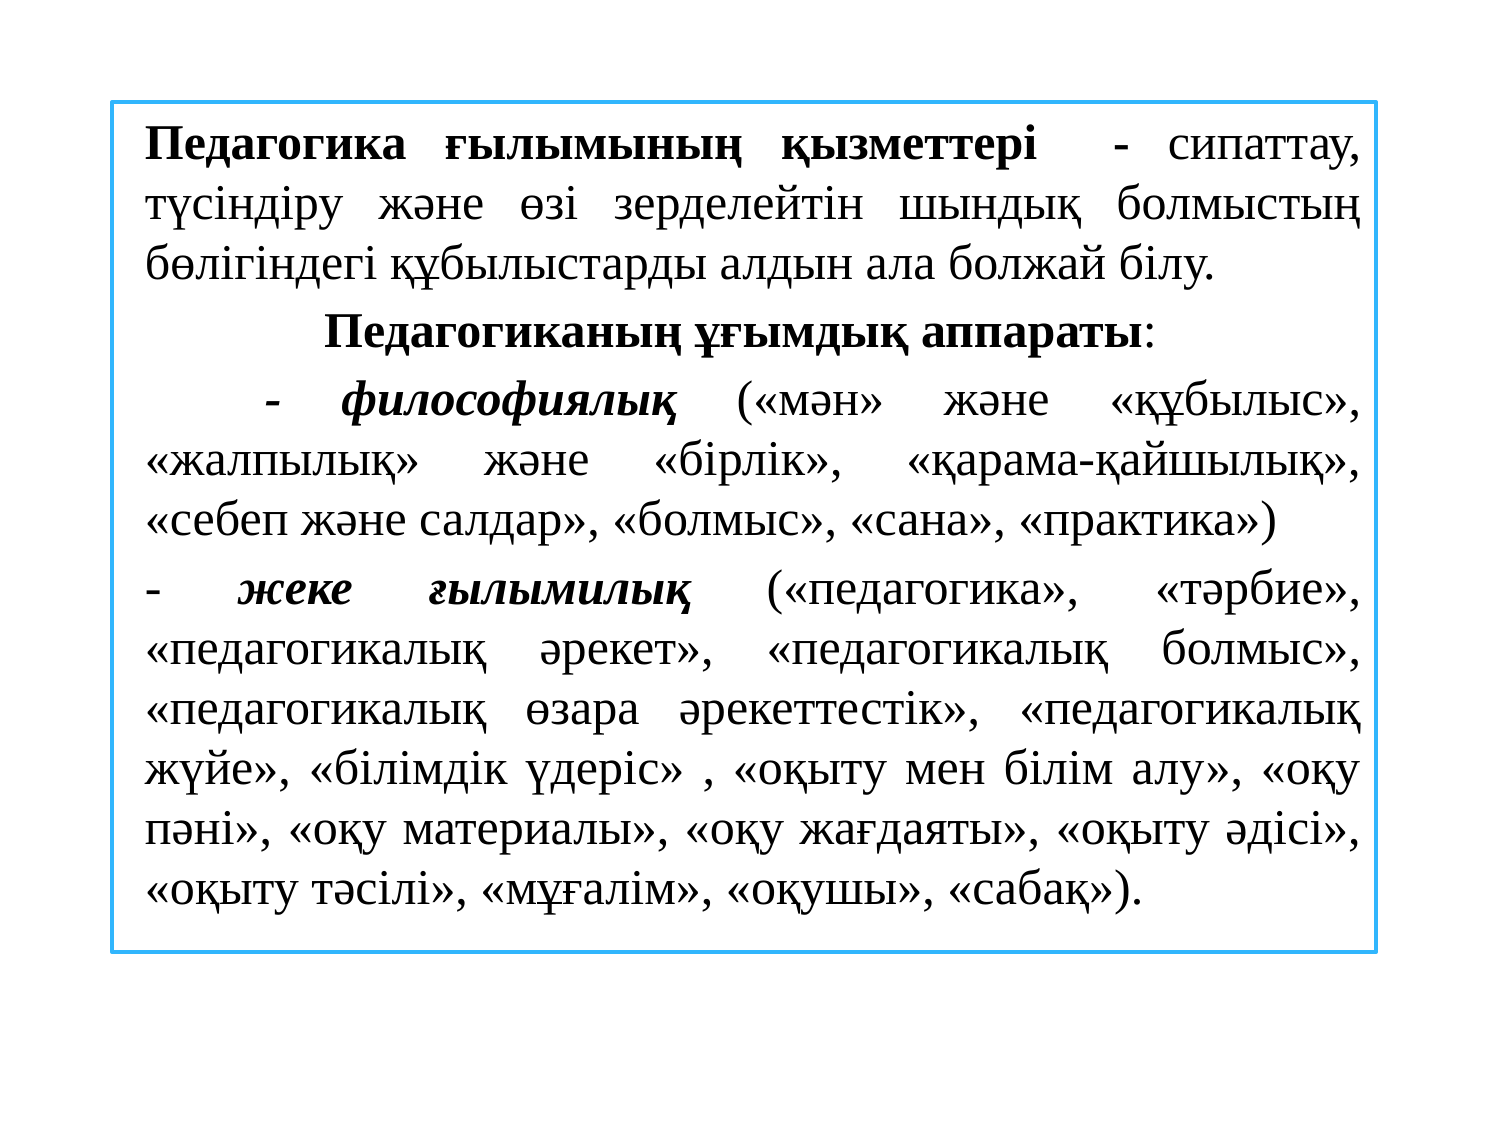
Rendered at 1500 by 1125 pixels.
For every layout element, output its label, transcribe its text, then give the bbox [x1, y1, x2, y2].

list Педагогика ғылымының қызметтері - сипаттау, түсіндіру және өзі зерделейтін шындық болмыстың бөлігіндегі құбылыстарды алдын ала болжай білу. Педагогиканың ұғымдық аппараты: - философиялық («мән» және «құбылыс», «жалпылық» және «бірлік», «қарама-қайшылық», «себеп және салдар», «болмыс», «сана», «практика») - жеке ғылымилық («педагогика», «тәрбие», «педагогикалық әрекет», «педагогикалық болмыс», «педагогикалық өзара әрекеттестік», «педагогикалық жүйе», «білімдік үдеріс» , «оқыту мен білім алу», «оқу пәні», «оқу материалы», «оқу жағдаяты», «оқыту әдісі», «оқыту тәсілі», «мұғалім», «оқушы», «сабақ»). [110, 100, 1378, 954]
